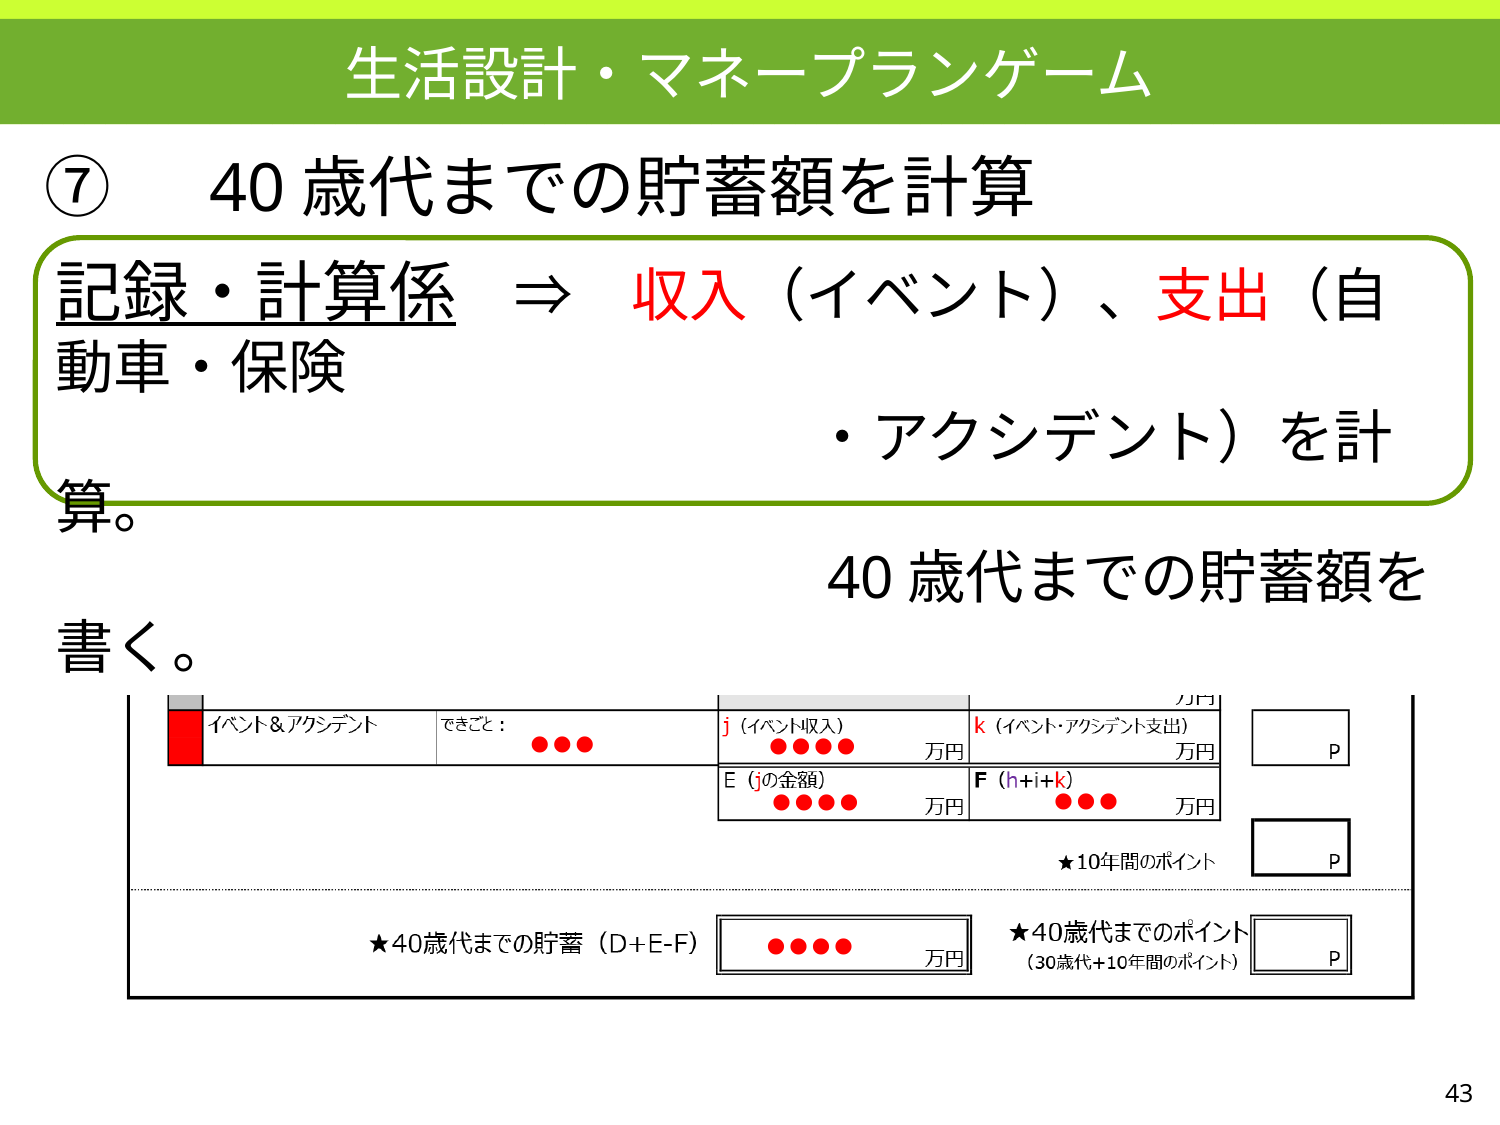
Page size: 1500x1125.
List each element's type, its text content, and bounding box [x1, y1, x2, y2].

text_box ⑦ 40歳代までの貯蓄額を計算 [29, 137, 1500, 232]
text_box [56, 235, 1450, 242]
text_box 記録・計算係 ⇒ 収入（イベント）、支出（自動車・保険 ・アクシデント）を計算。 40歳代までの貯蓄額を書く。 [41, 242, 1459, 687]
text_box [0, 0, 1500, 125]
picture [88, 694, 1415, 1012]
text_box [33, 256, 41, 485]
text_box [1459, 249, 1473, 492]
text_box 43 [1305, 1070, 1489, 1115]
